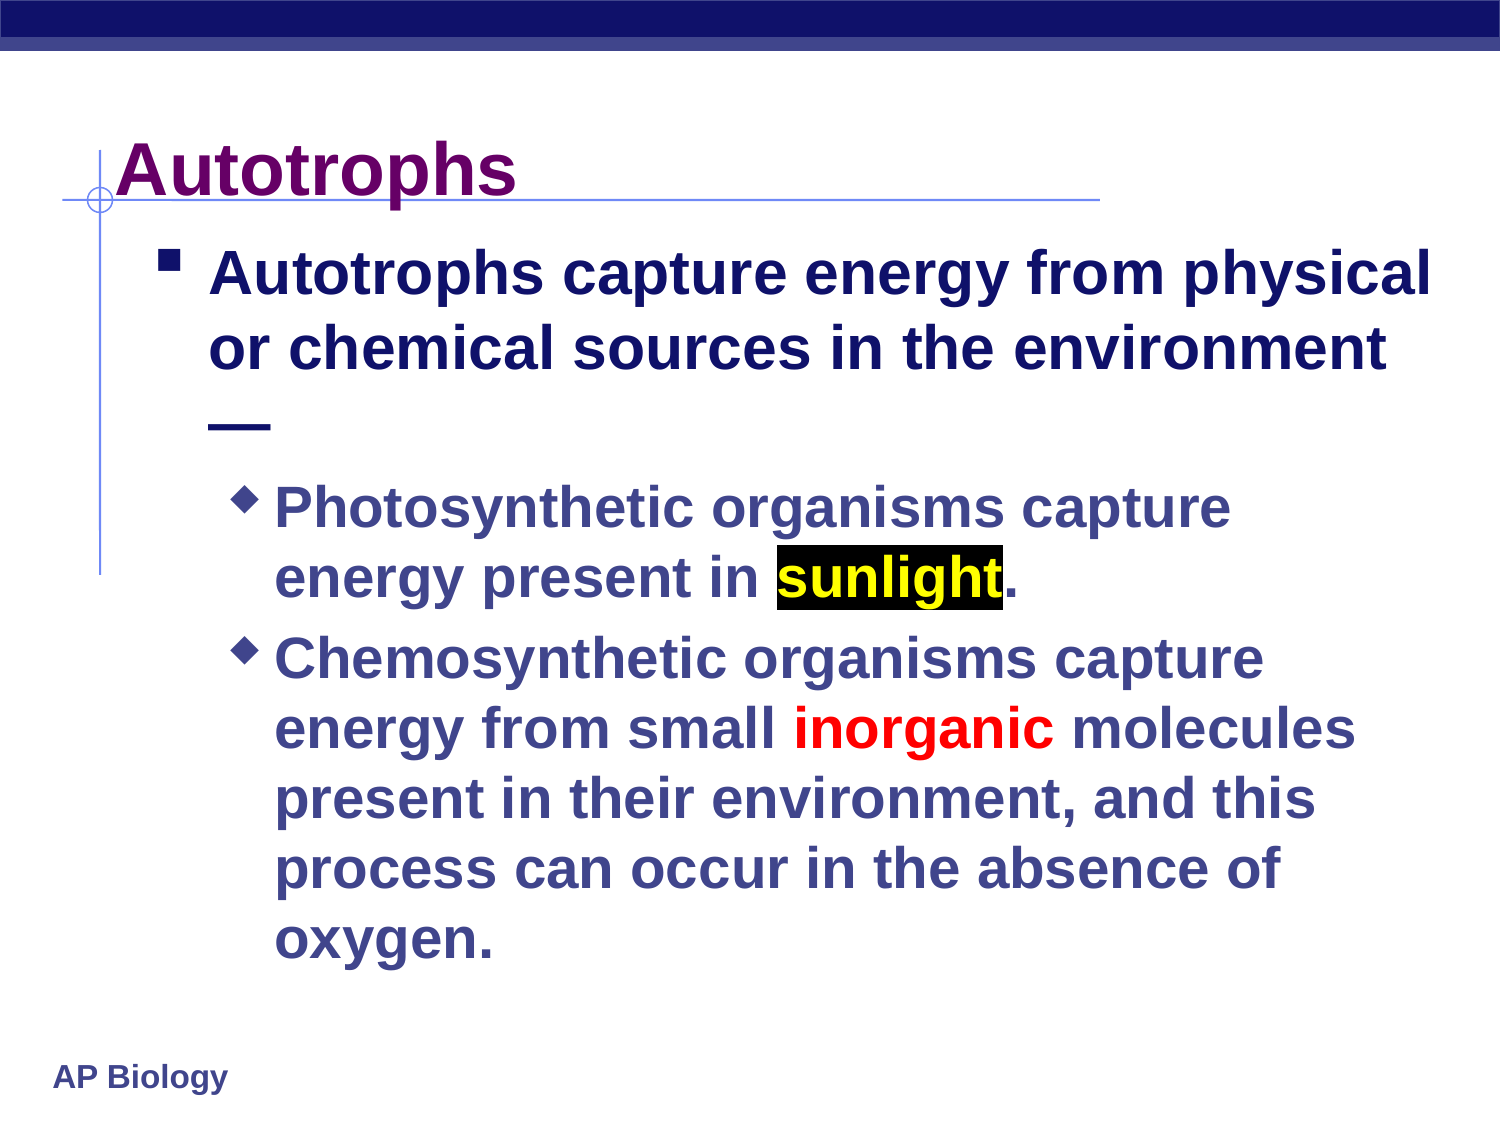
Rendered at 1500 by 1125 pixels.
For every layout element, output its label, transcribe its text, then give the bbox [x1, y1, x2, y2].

list Autotrophs capture energy from physical or chemical sources in the environment— Photosynthetic organisms capture energy present in sunlight. Chemosynthetic organisms capture energy from small inorganic molecules present in their environment, and this process can occur in the absence of oxygen. [137, 224, 1455, 1125]
title Autotrophs [99, 112, 1375, 238]
